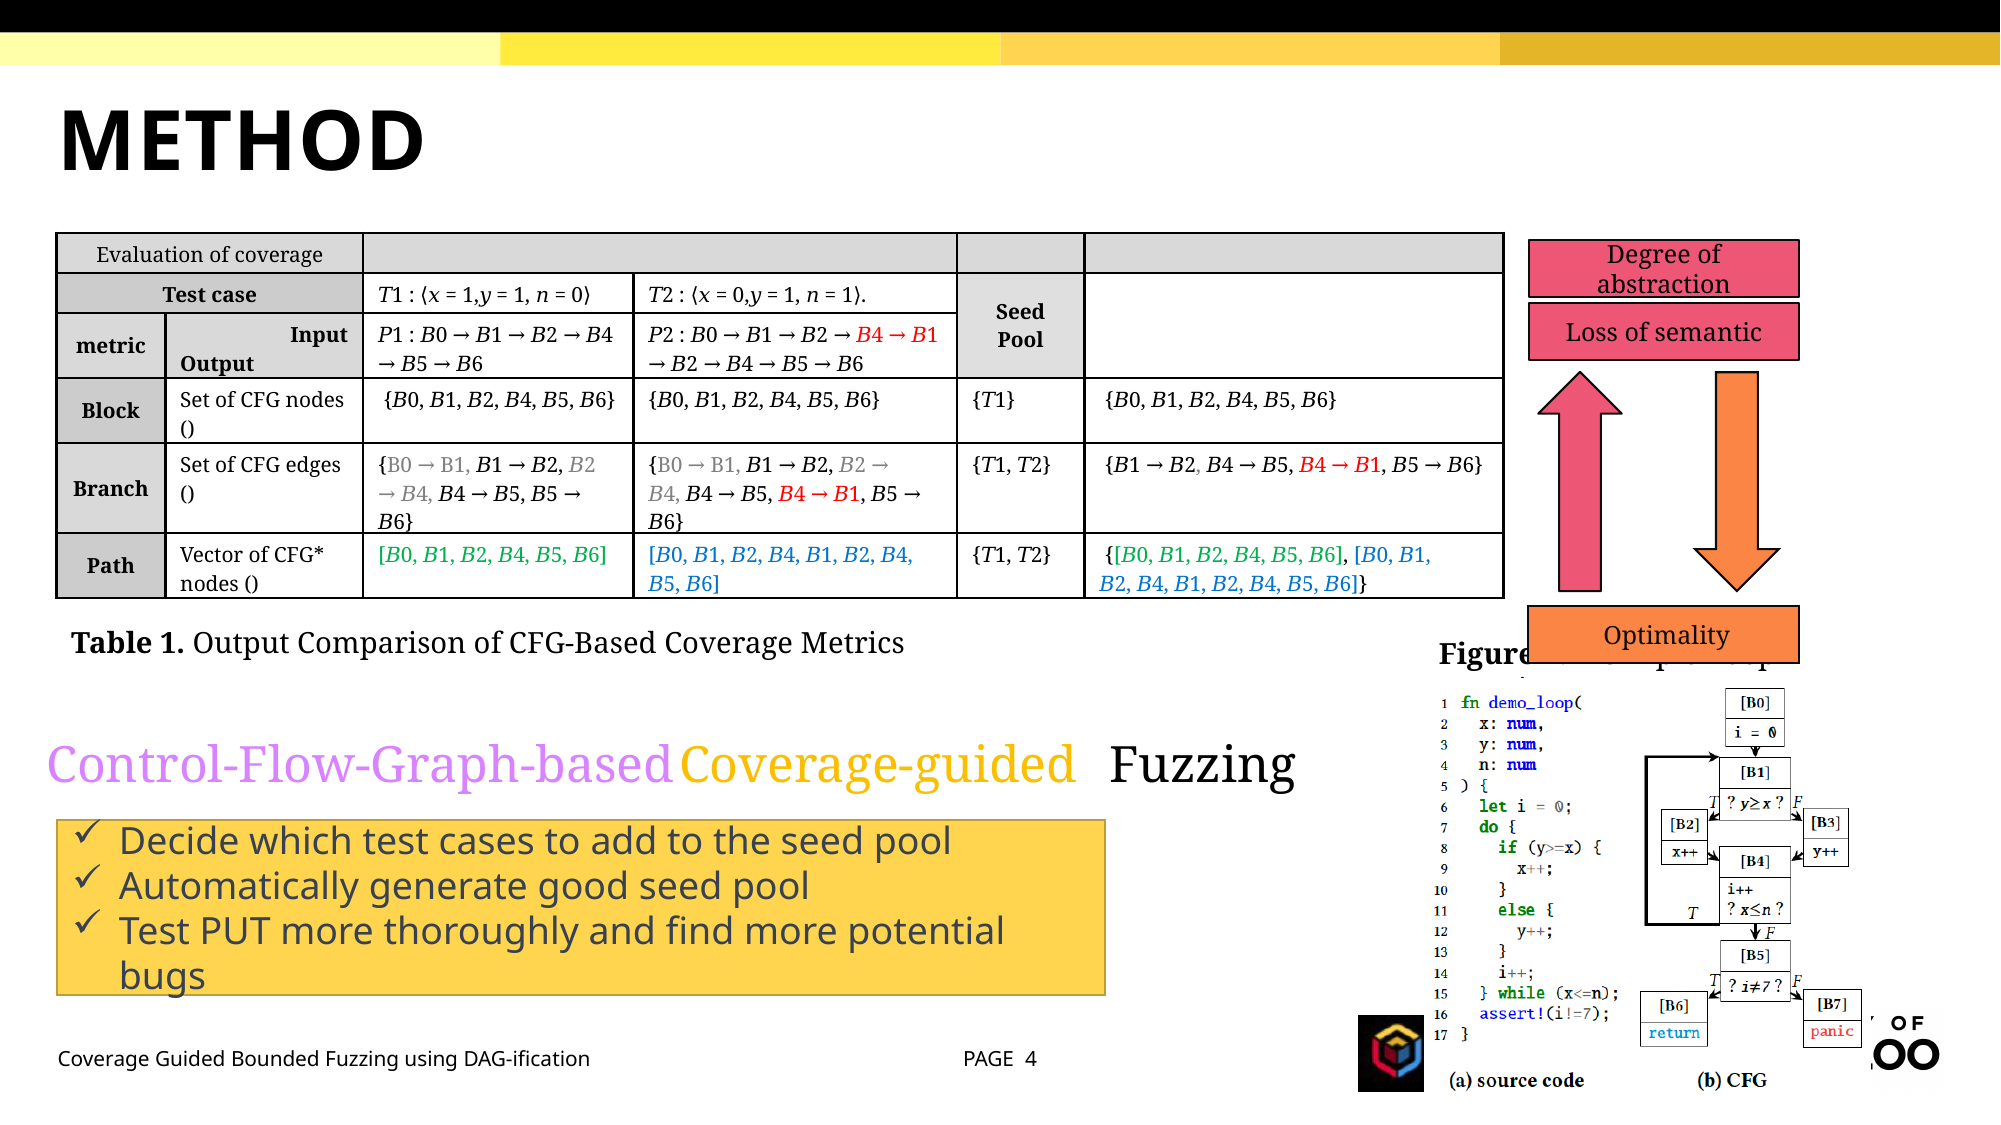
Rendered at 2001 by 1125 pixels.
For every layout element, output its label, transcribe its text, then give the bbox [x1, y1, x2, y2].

text_box Table 1. Output Comparison of CFG-Based Coverage Metrics [56, 616, 1356, 667]
text_box Loss of semantic [1528, 302, 1800, 361]
picture [1358, 678, 1945, 1106]
footer Coverage Guided Bounded Fuzzing using DAG-ification [42, 1039, 900, 1081]
text_box [1692, 371, 1782, 593]
text_box Figure 1. A Simple Loop Function [1424, 627, 1906, 713]
text_box Decide which test cases to add to the seed pool Automatically generate good seed pool Test PUT more thoroughly and find more potential bugs [56, 819, 1106, 996]
text_box Coverage-guided [690, 725, 1093, 801]
text_box [1538, 371, 1622, 592]
slide_number PAGE 4 [916, 1039, 1084, 1081]
text_box Optimality [1527, 605, 1800, 664]
text_box Degree of abstraction [1528, 239, 1800, 298]
title METHOD [42, 71, 1941, 219]
text_box Control-Flow-Graph-based [31, 725, 690, 801]
text_box Fuzzing [1094, 725, 1312, 801]
